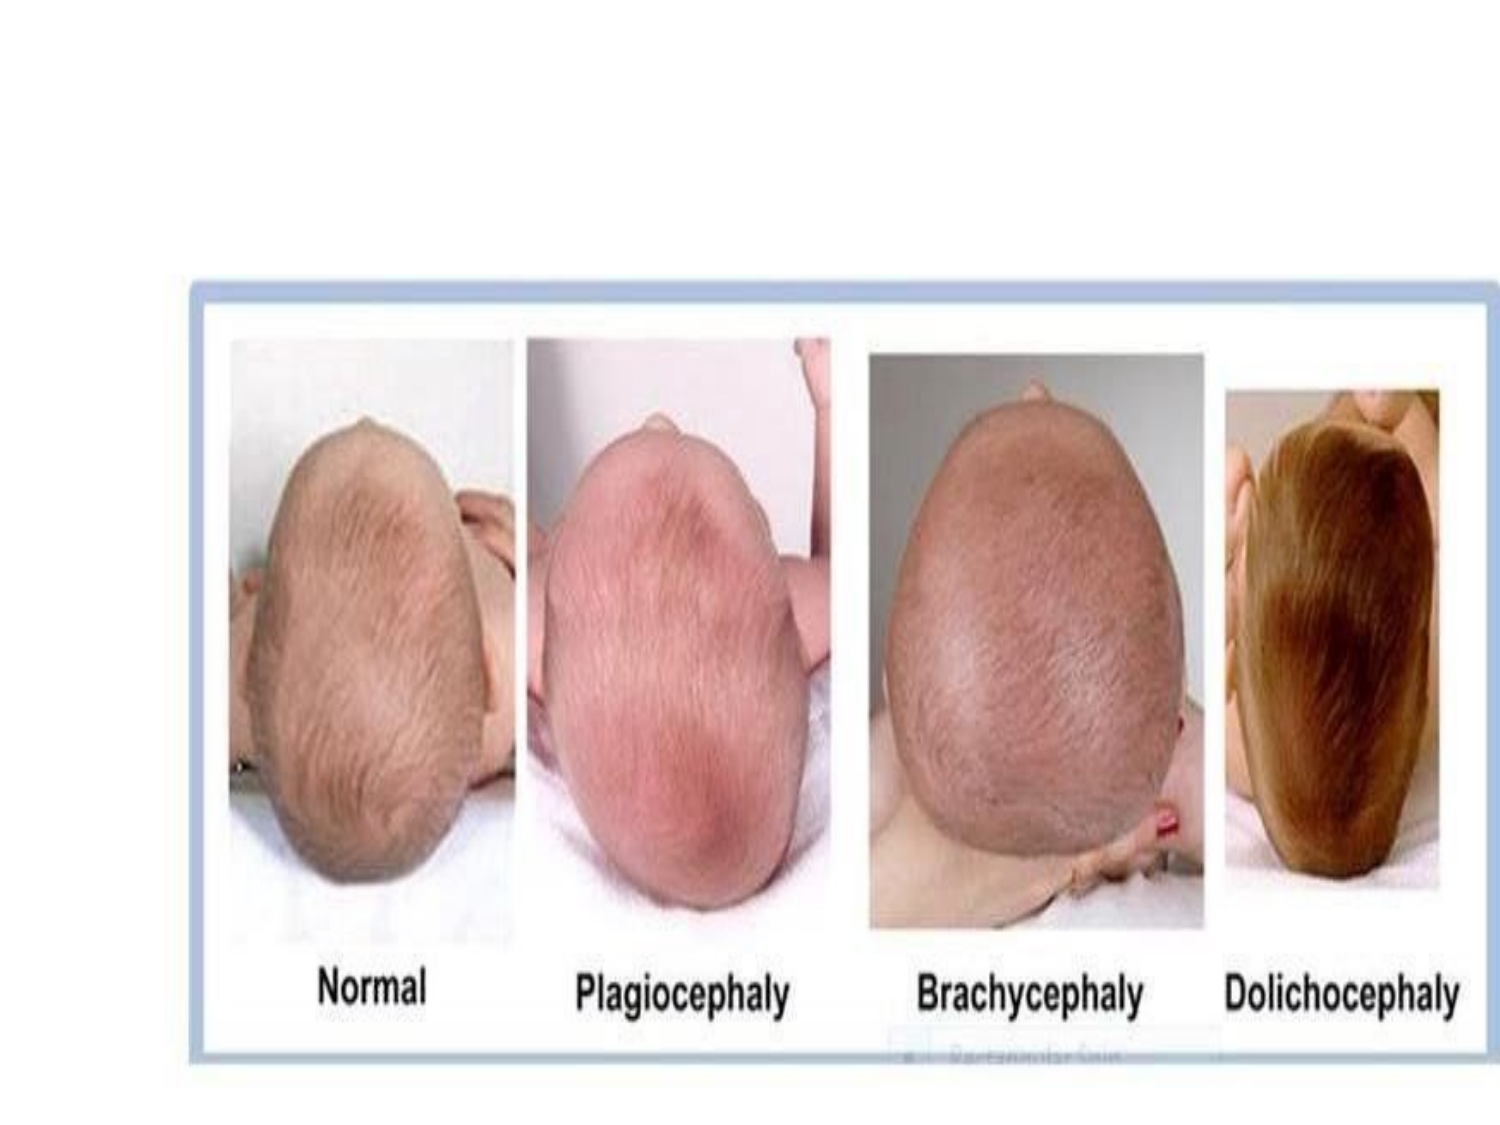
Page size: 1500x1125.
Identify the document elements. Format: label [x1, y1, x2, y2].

picture [0, 274, 1500, 1088]
